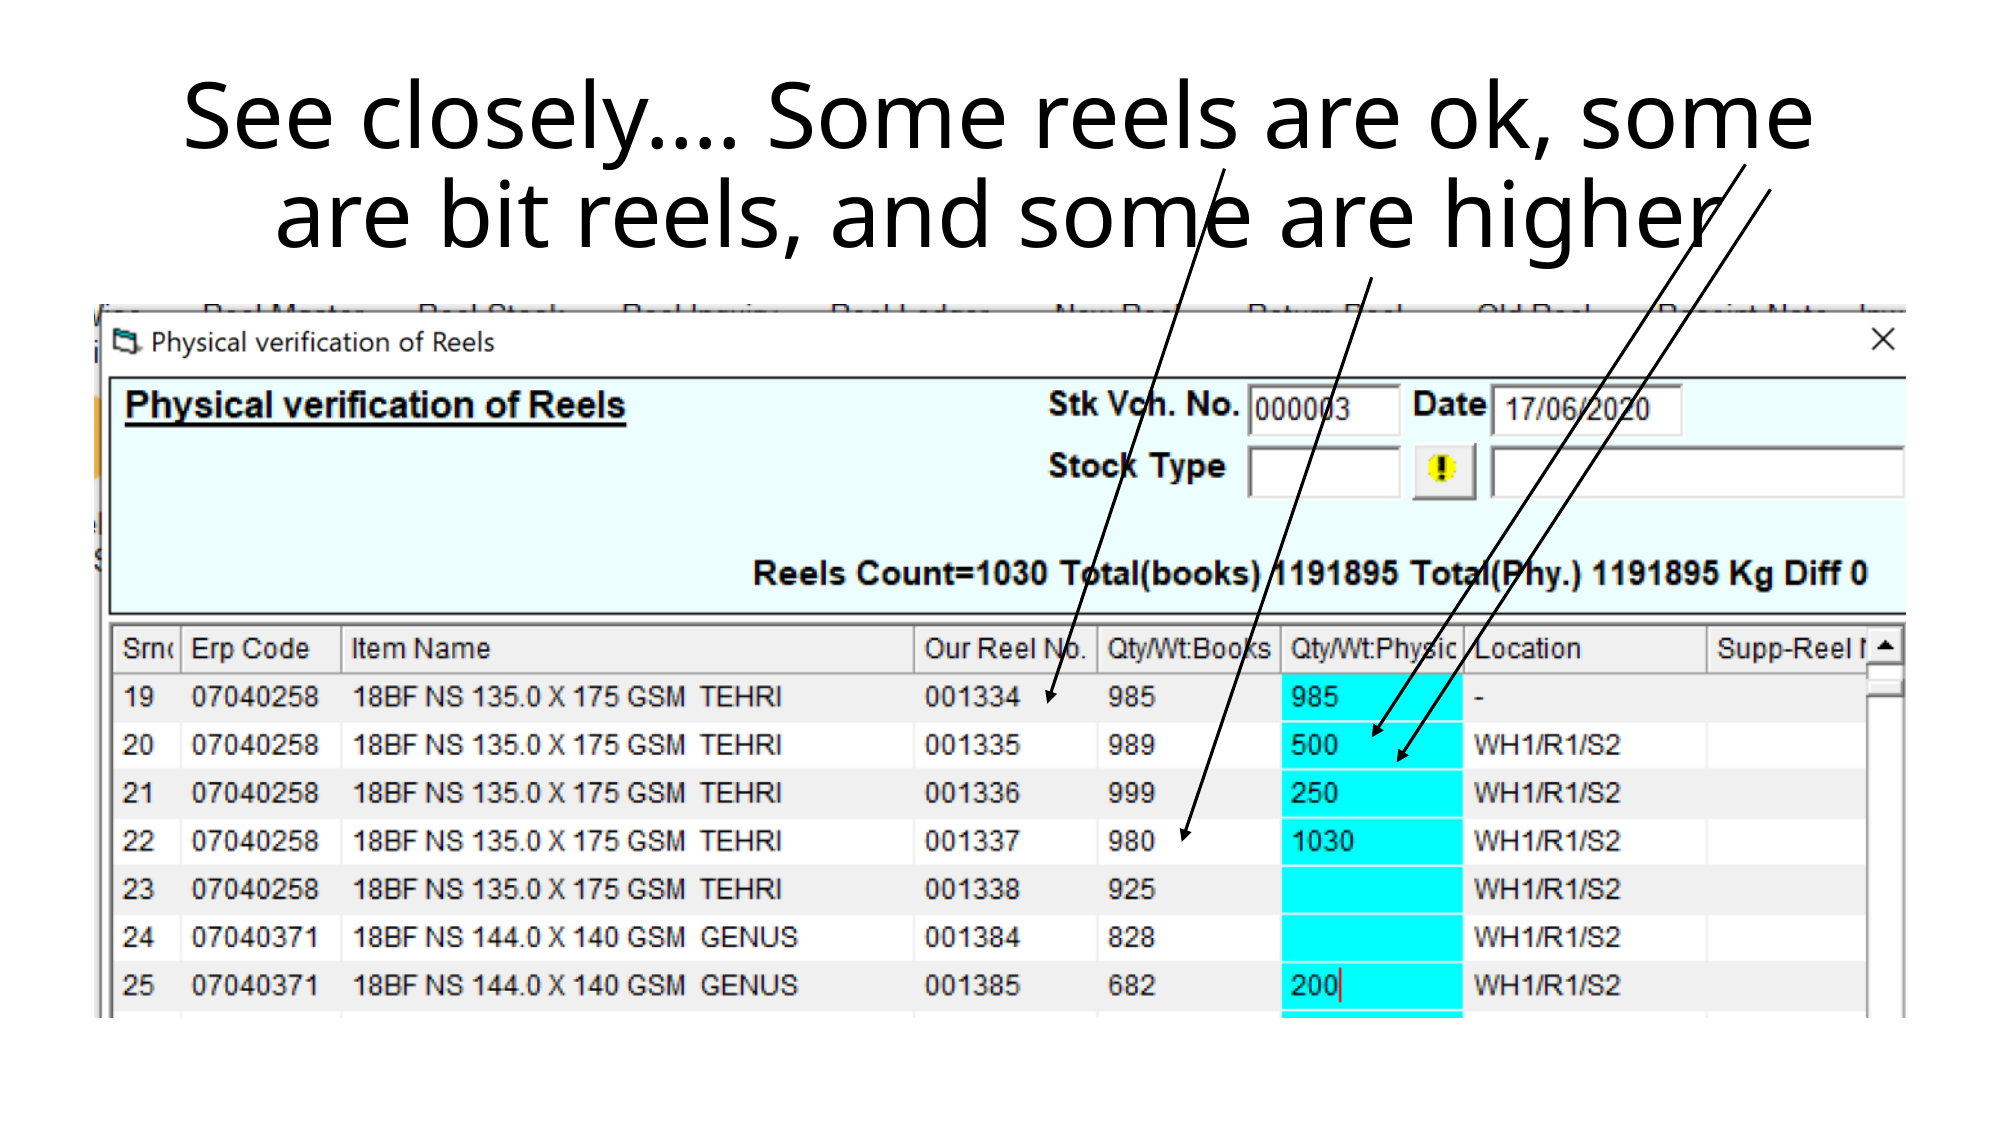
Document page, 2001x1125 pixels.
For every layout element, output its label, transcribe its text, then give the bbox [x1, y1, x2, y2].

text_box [1371, 164, 1746, 738]
picture [94, 303, 1906, 1018]
title See closely…. Some reels are ok, some are bit reels, and some are higher [137, 59, 1863, 278]
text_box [1047, 168, 1225, 704]
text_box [1396, 189, 1771, 763]
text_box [1181, 277, 1372, 842]
